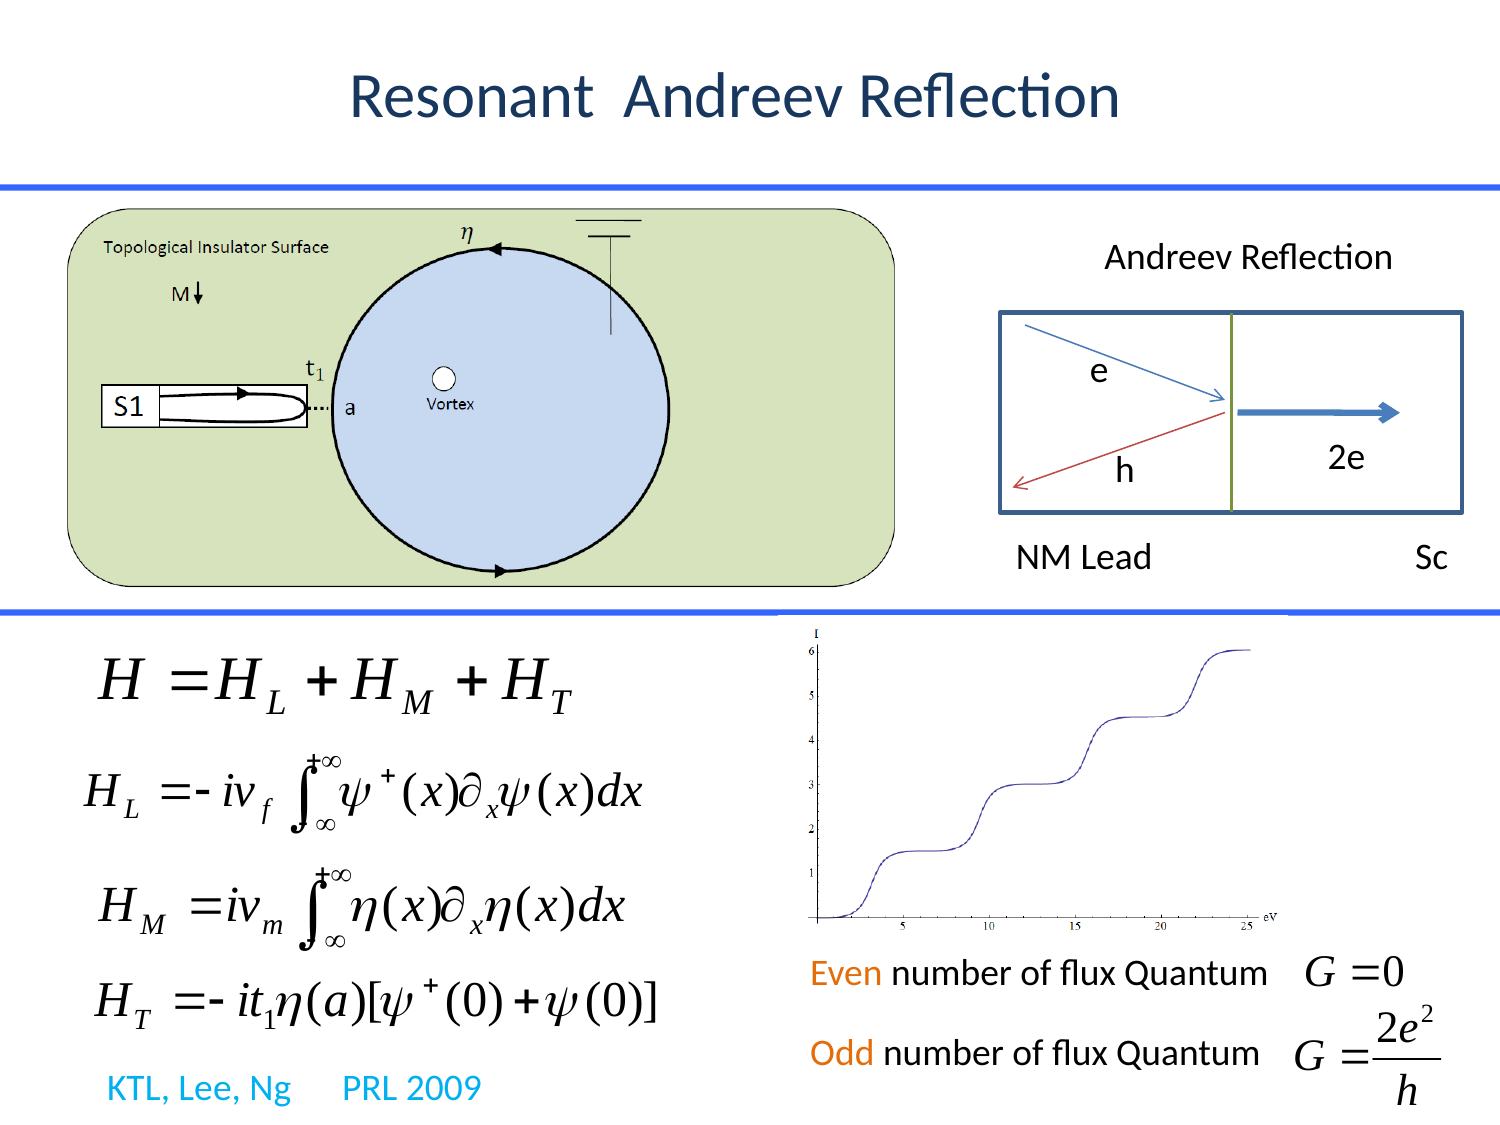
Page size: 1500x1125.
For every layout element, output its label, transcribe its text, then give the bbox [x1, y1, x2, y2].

text_box KTL, Lee, Ng PRL 2009 [92, 1055, 630, 1115]
title Resonant Andreev Reflection [75, 188, 1425, 233]
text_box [1297, 945, 1411, 990]
title Resonant Andreev Reflection [75, 45, 1425, 187]
text_box Odd number of flux Quantum [795, 1020, 1290, 1125]
text_box Even number of flux Quantum [795, 940, 1321, 1020]
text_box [87, 637, 587, 726]
picture [778, 615, 1288, 941]
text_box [1287, 991, 1449, 1116]
text_box Andreev Reflection [1089, 224, 1409, 285]
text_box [85, 962, 665, 1038]
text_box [89, 849, 636, 961]
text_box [74, 737, 651, 843]
picture [62, 205, 901, 591]
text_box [999, 312, 1464, 586]
